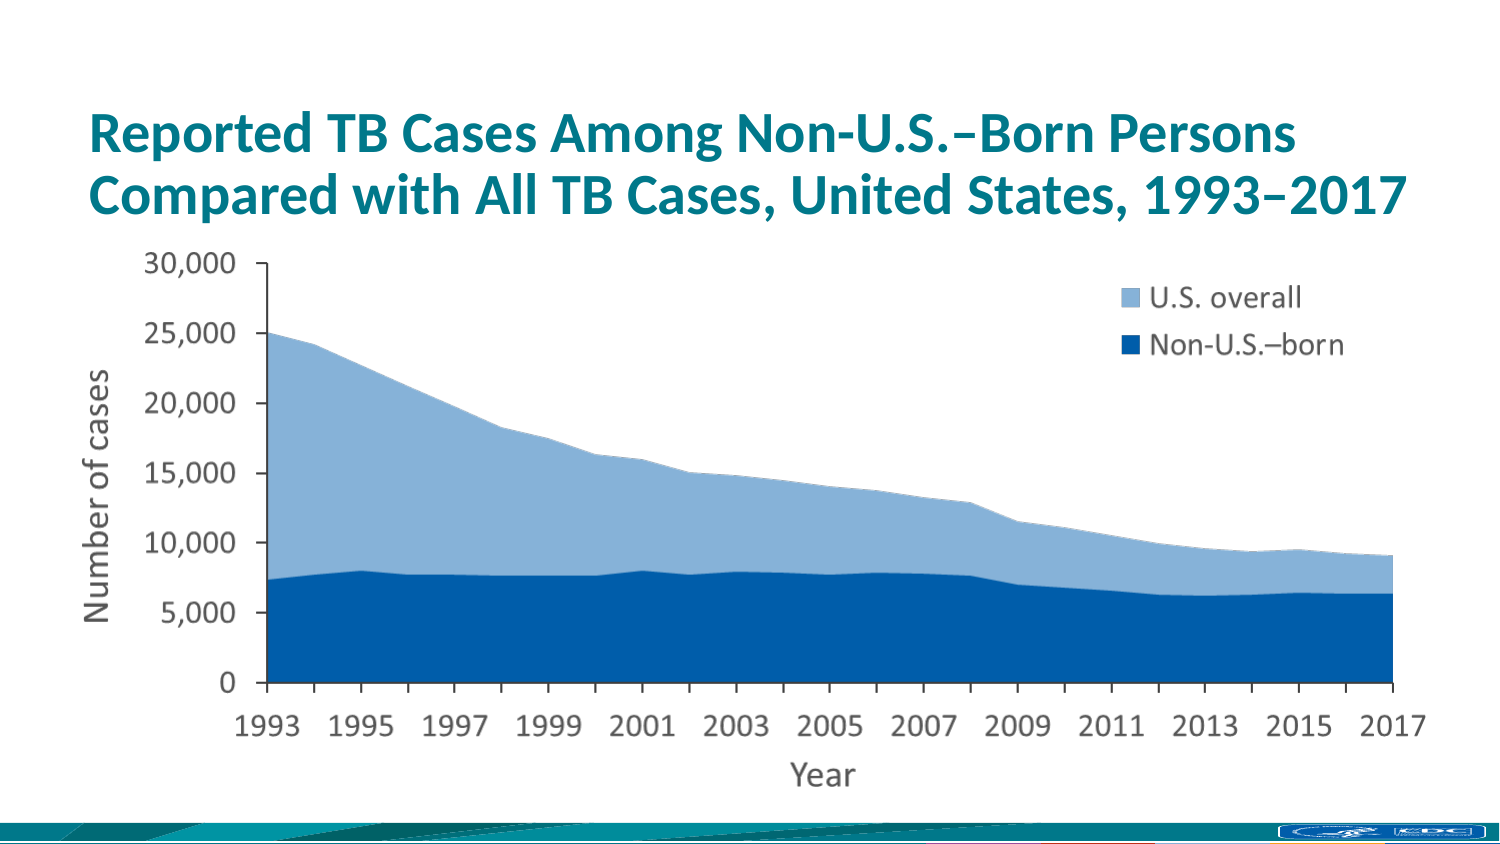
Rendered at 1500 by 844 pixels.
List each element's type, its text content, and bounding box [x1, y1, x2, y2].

picture [61, 192, 1439, 828]
title Reported TB Cases Among Non-U.S.–Born Persons Compared with All TB Cases, United States, 1993–2017 [75, 29, 1425, 191]
